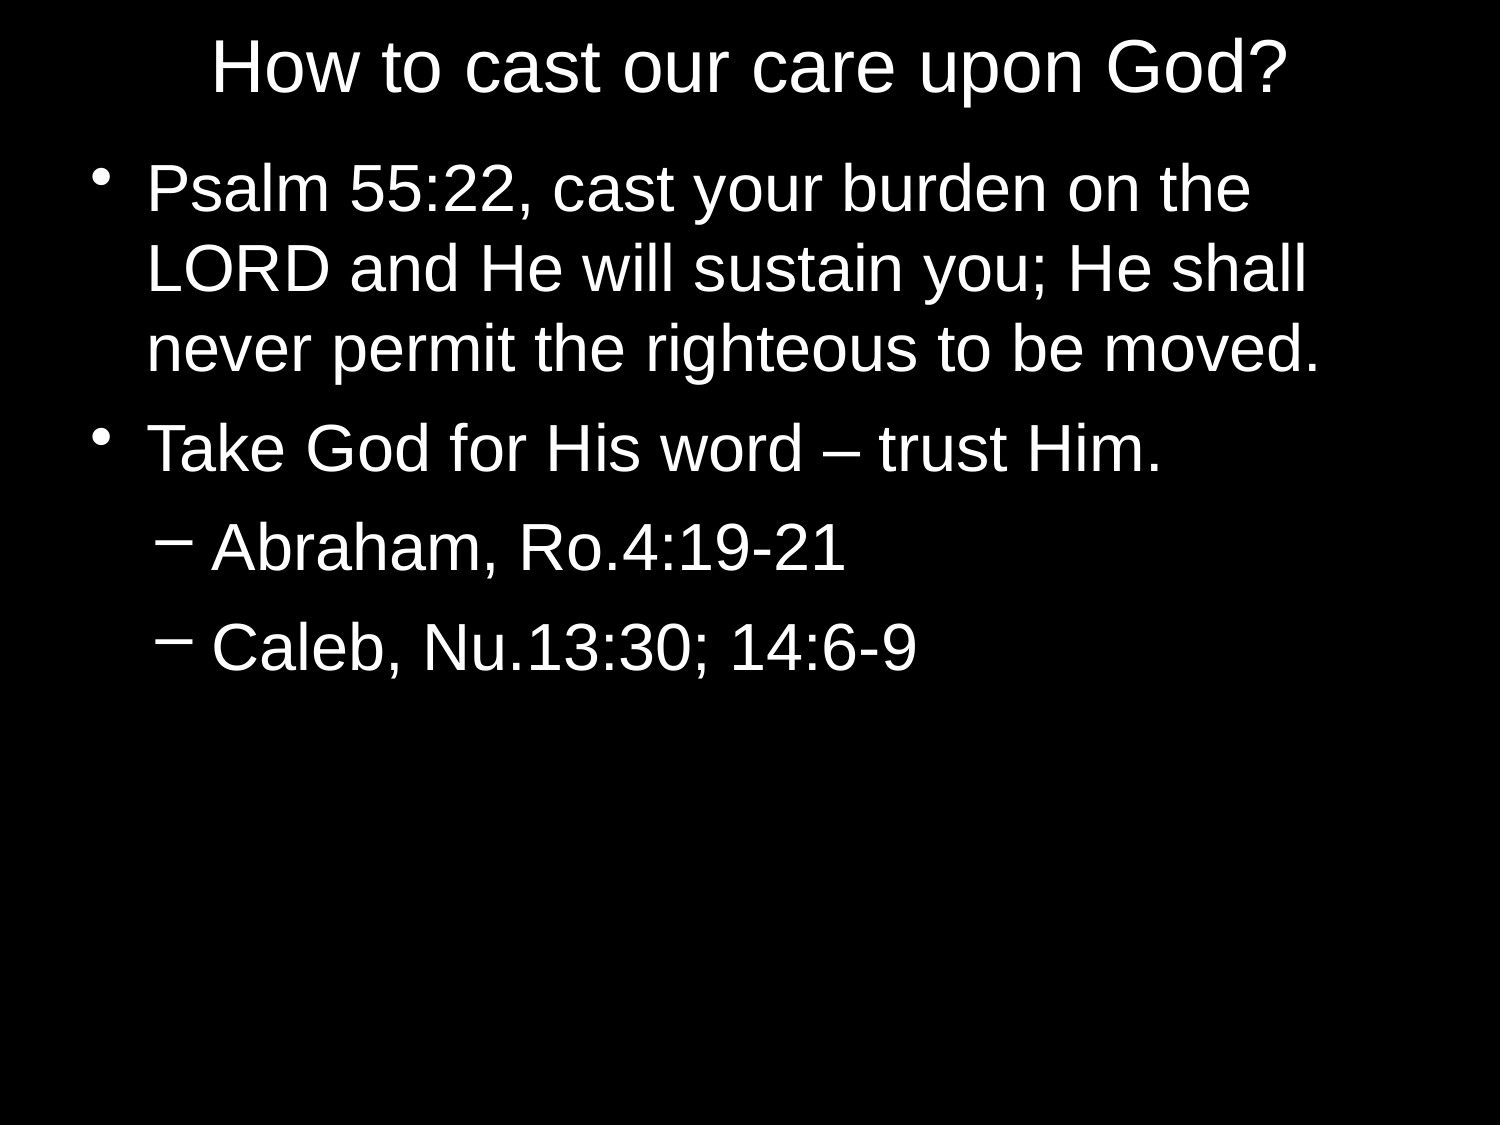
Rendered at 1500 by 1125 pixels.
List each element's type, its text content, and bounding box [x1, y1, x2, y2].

title How to cast our care upon God? [75, 0, 1425, 125]
list Psalm 55:22, cast your burden on the LORD and He will sustain you; He shall never permit the righteous to be moved. Take God for His word – trust Him. Abraham, Ro.4:19-21 Caleb, Nu.13:30; 14:6-9 [75, 137, 1425, 1075]
